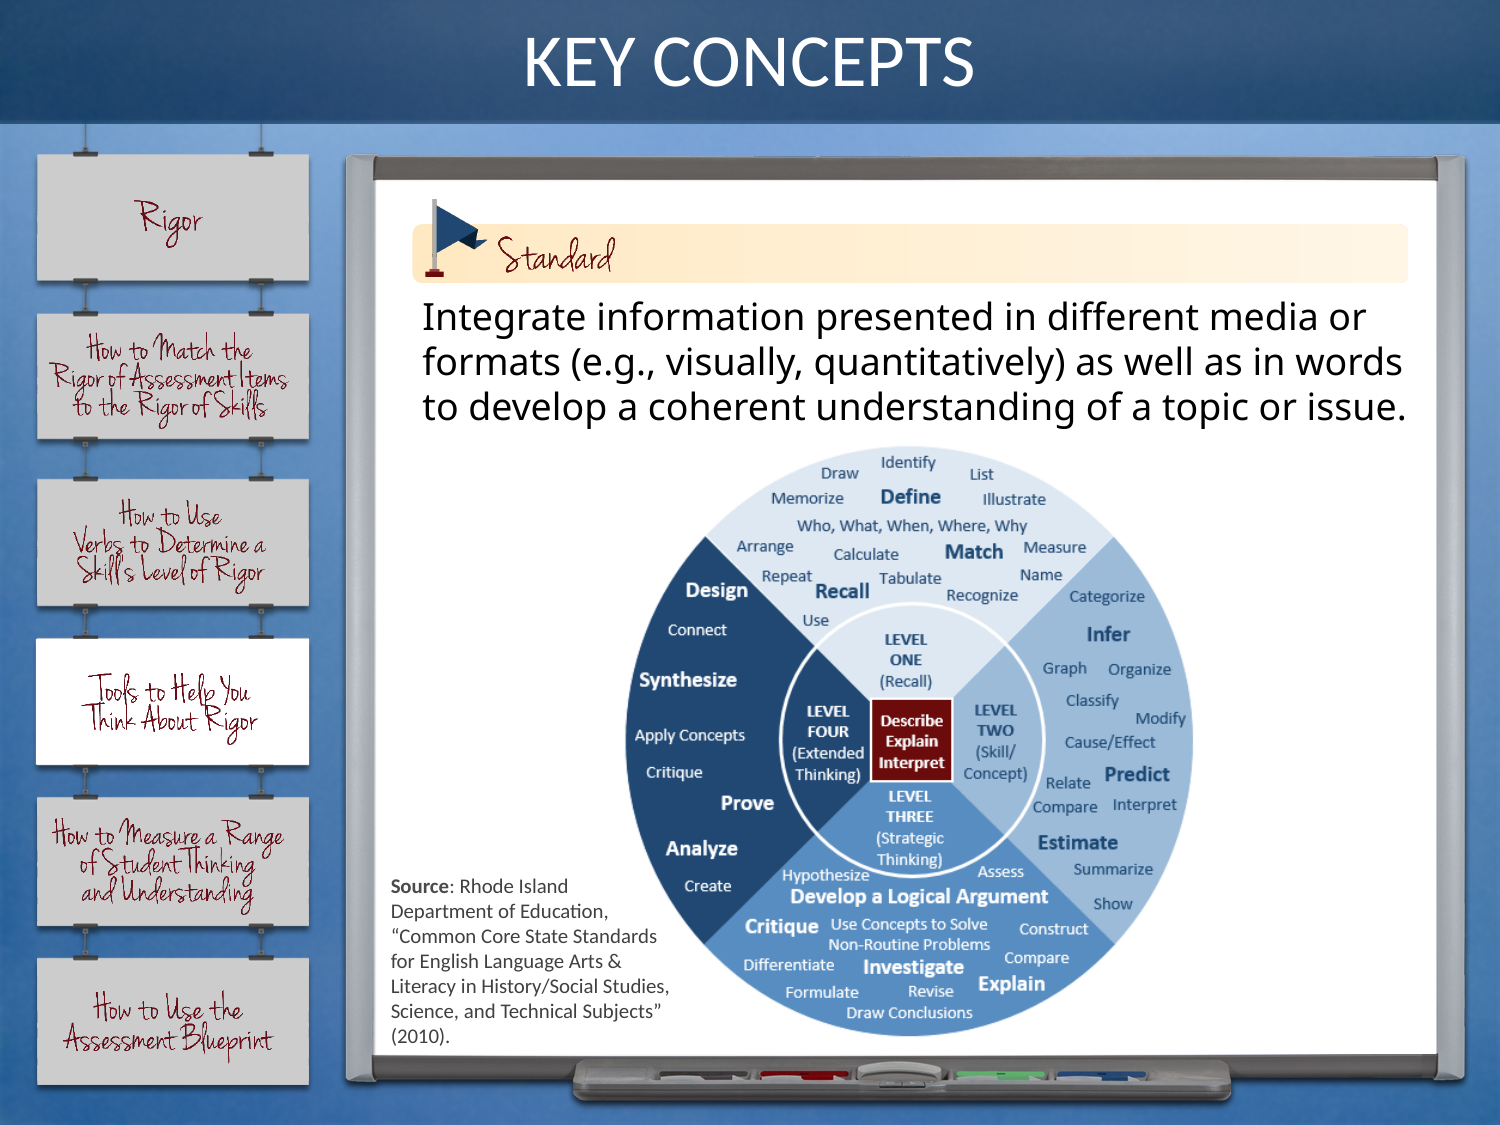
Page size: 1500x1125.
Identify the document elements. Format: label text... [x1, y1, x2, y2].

title KEY CONCEPTS [0, 1, 1500, 124]
text_box Integrate information presented in different media or formats (e.g., visually, quantitatively) as well as in words to develop a coherent understanding of a topic or issue. [407, 286, 1434, 436]
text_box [412, 199, 1409, 287]
text_box Source: Rhode Island Department of Education, “Common Core State Standards for English Language Arts & Literacy in History/Social Studies, Science, and Technical Subjects” (2010). [376, 865, 691, 1056]
picture [0, 124, 1500, 1125]
